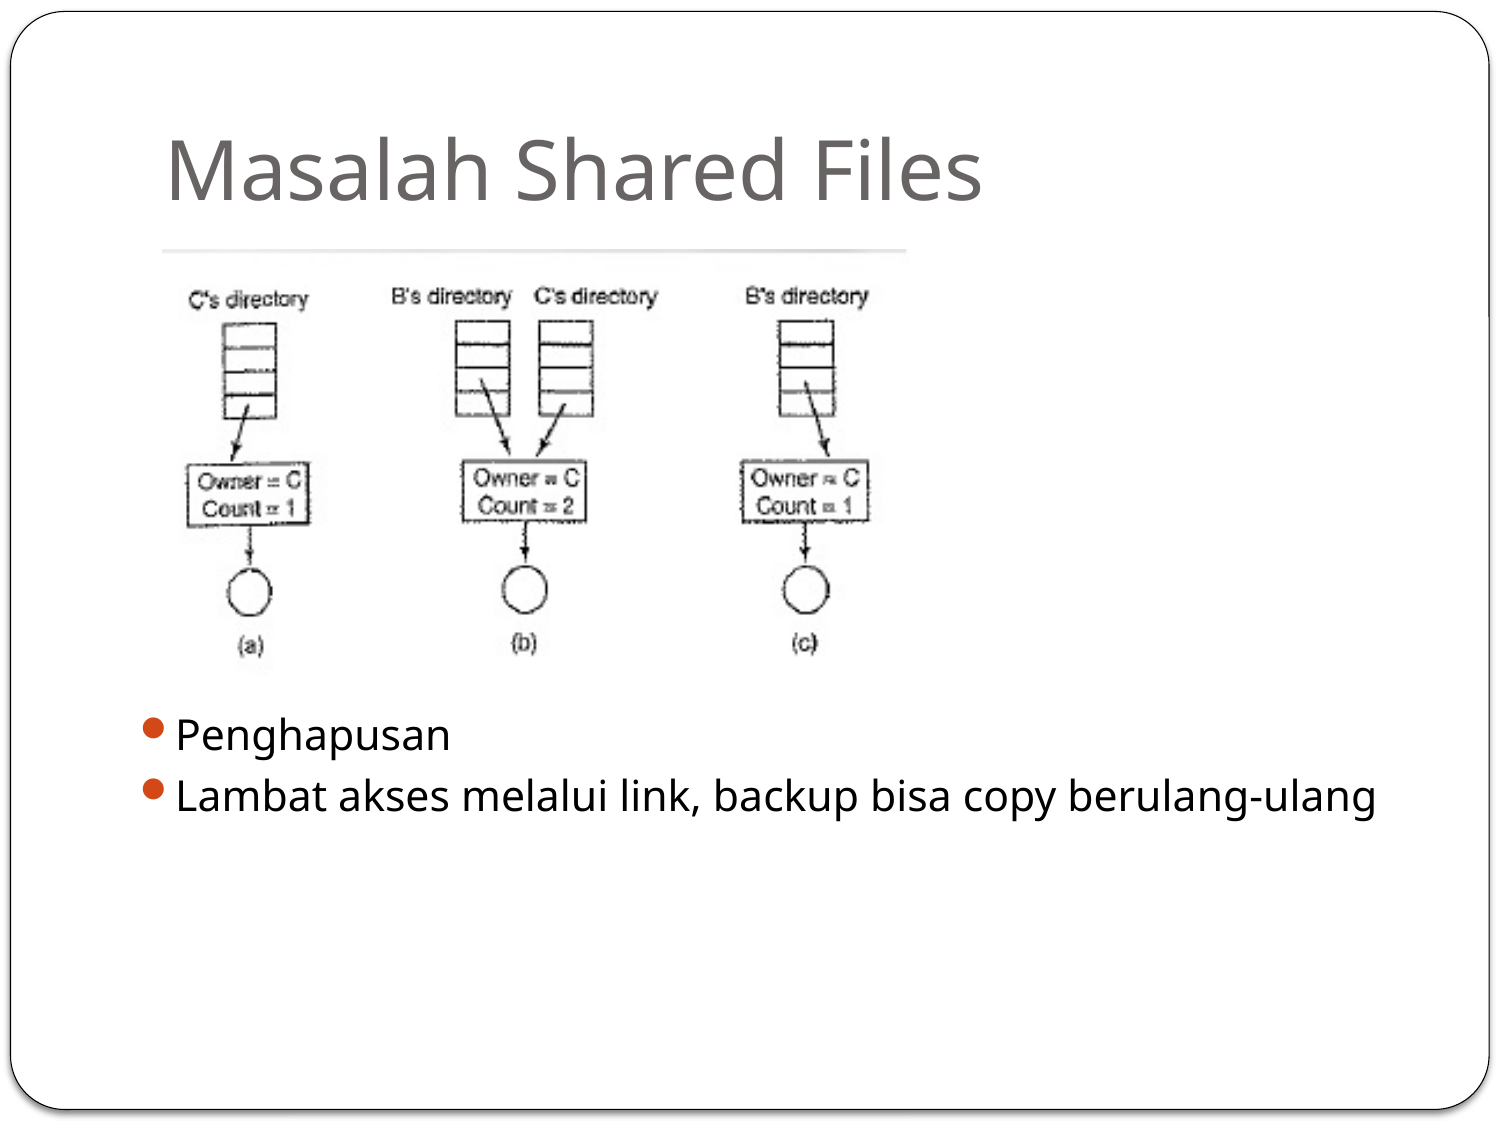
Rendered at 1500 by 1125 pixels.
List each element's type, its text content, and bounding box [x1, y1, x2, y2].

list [162, 249, 909, 676]
text_box Penghapusan Lambat akses melalui link, backup bisa copy berulang-ulang [124, 699, 1400, 863]
title Masalah Shared Files [150, 45, 1425, 233]
